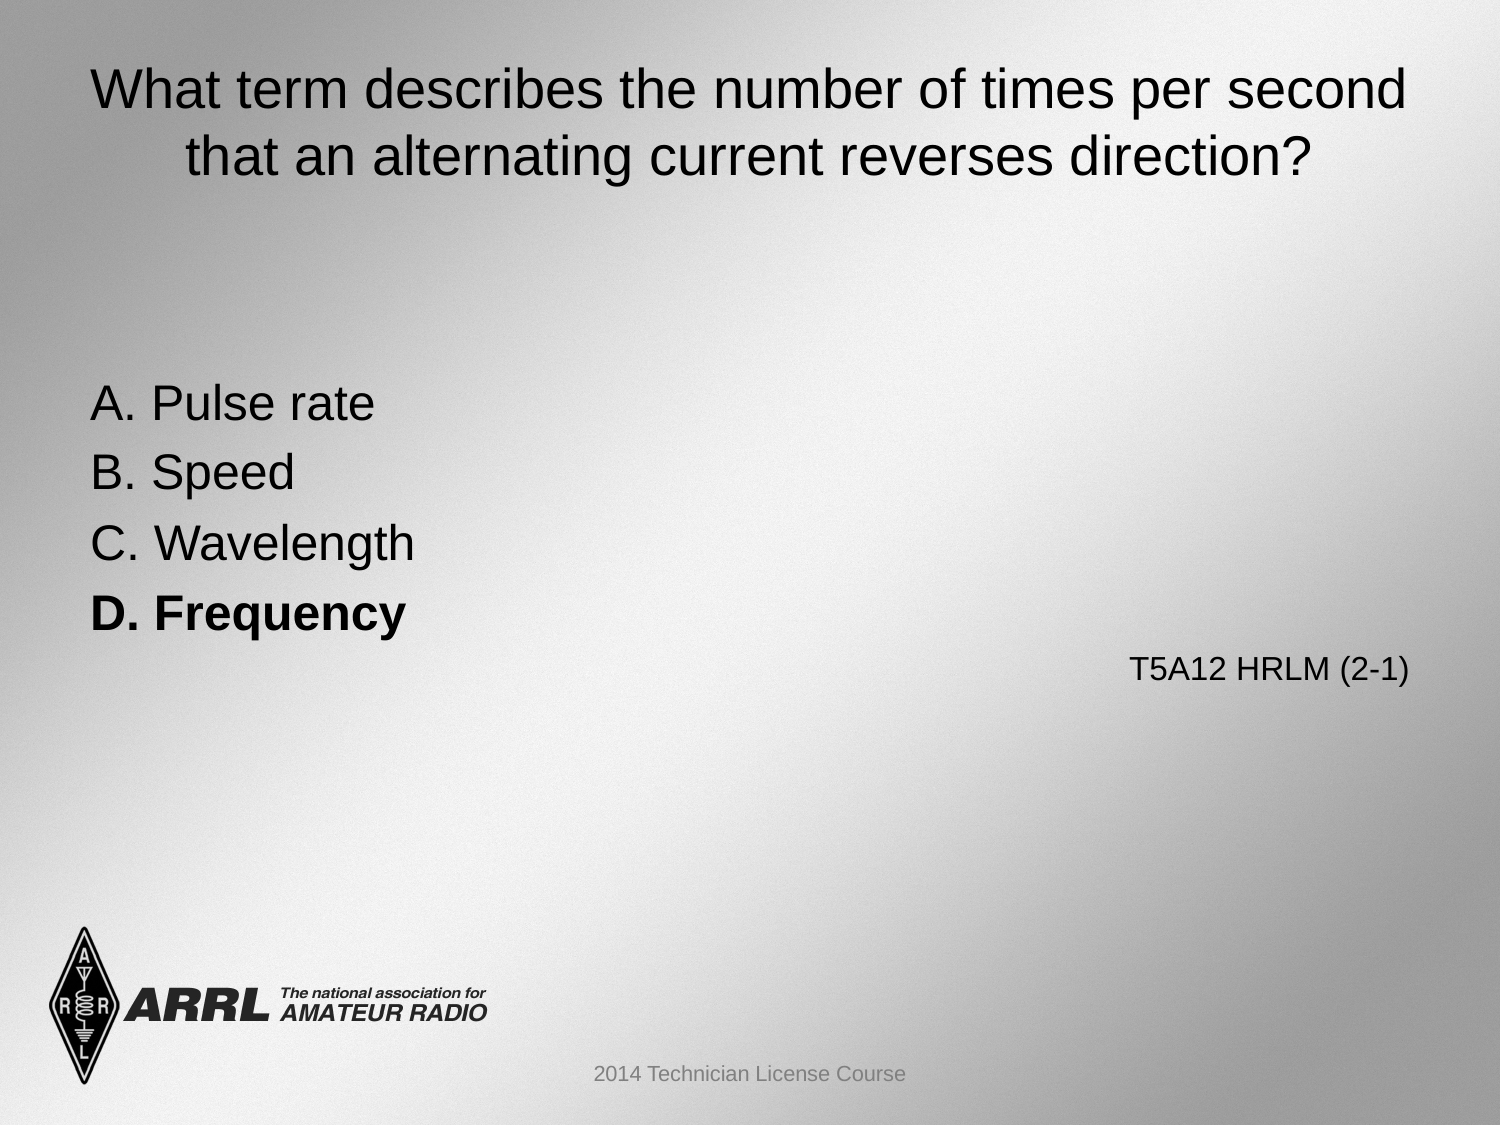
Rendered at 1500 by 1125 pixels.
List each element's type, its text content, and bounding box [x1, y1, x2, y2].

picture [0, 0, 1500, 1125]
footer 2014 Technician License Course [512, 1042, 988, 1103]
title What term describes the number of times per second that an alternating current reverses direction? [75, 45, 1425, 233]
list A. Pulse rate B. Speed C. Wavelength D. Frequency T5A12 HRLM (2-1) [75, 362, 1425, 1005]
